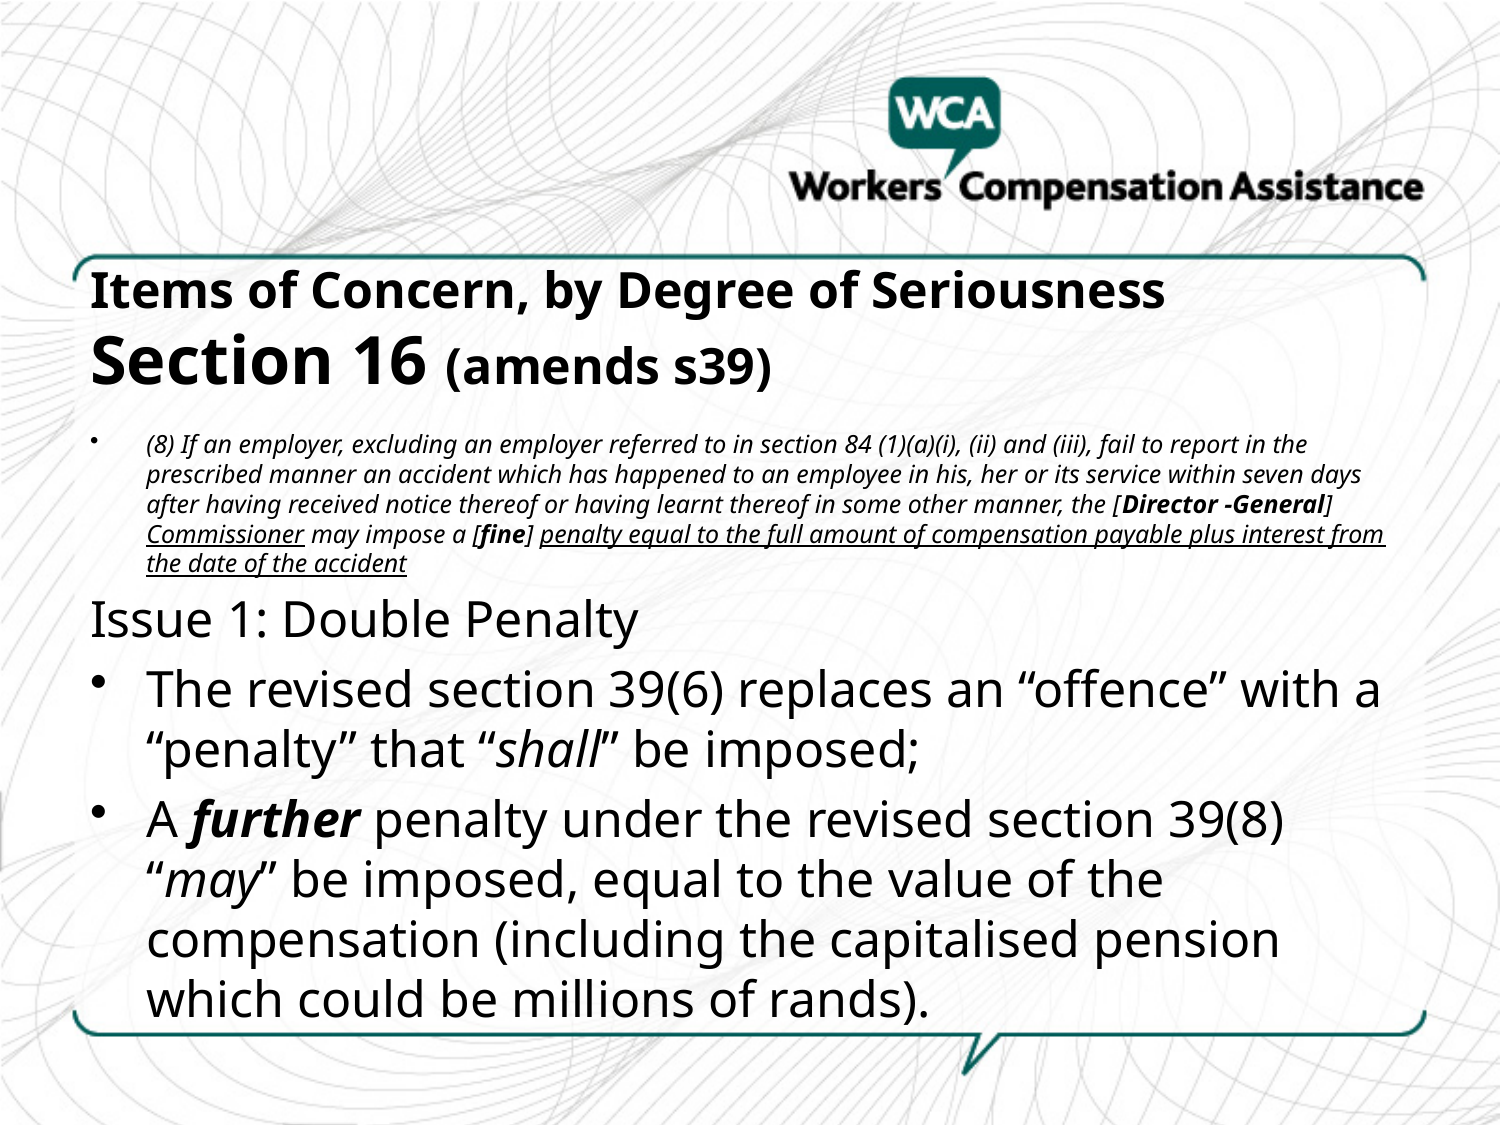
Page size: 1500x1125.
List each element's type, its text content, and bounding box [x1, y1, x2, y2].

title Items of Concern, by Degree of Seriousness Section 16 (amends s39) [75, 258, 1425, 398]
list (8) If an employer, excluding an employer referred to in section 84 (1)(a)(i), (ii) and (iii), fail to report in the prescribed manner an accident which has happened to an employee in his, her or its service within seven days after having received notice thereof or having learnt thereof in some other manner, the [Director -General] Commissioner may impose a [fine] penalty equal to the full amount of compensation payable plus interest from the date of the accident Issue 1: Double Penalty The revised section 39(6) replaces an “offence” with a “penalty” that “shall” be imposed; A further penalty under the revised section 39(8) “may” be imposed, equal to the value of the compensation (including the capitalised pension which could be millions of rands). [75, 420, 1425, 1005]
picture [0, 1, 1500, 1125]
